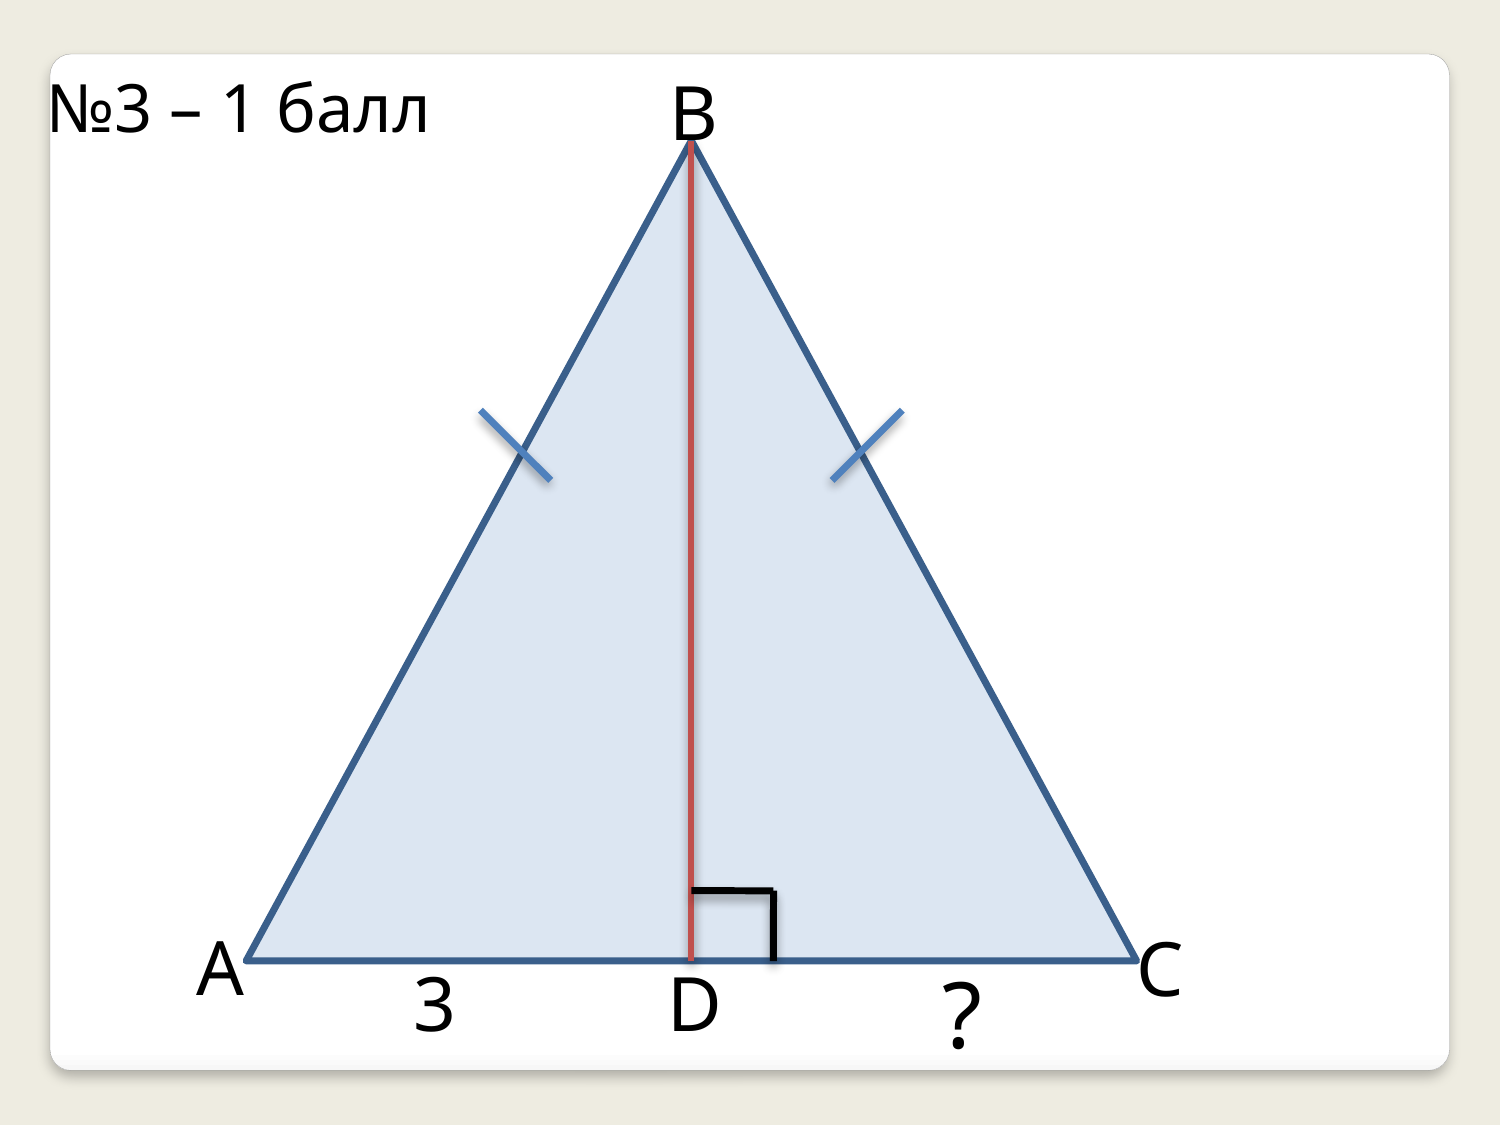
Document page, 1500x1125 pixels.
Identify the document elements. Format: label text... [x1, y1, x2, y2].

text_box D [652, 949, 737, 1054]
text_box C [1121, 913, 1199, 1019]
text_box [480, 409, 552, 481]
text_box [702, 164, 918, 550]
text_box №3 – 1 балл [31, 58, 446, 154]
text_box ? [927, 949, 998, 1074]
text_box [260, 563, 681, 965]
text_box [831, 409, 903, 481]
text_box A [181, 913, 260, 1019]
text_box [465, 164, 681, 550]
text_box 3 [398, 949, 469, 1099]
text_box B [654, 58, 727, 164]
text_box [702, 563, 1121, 965]
